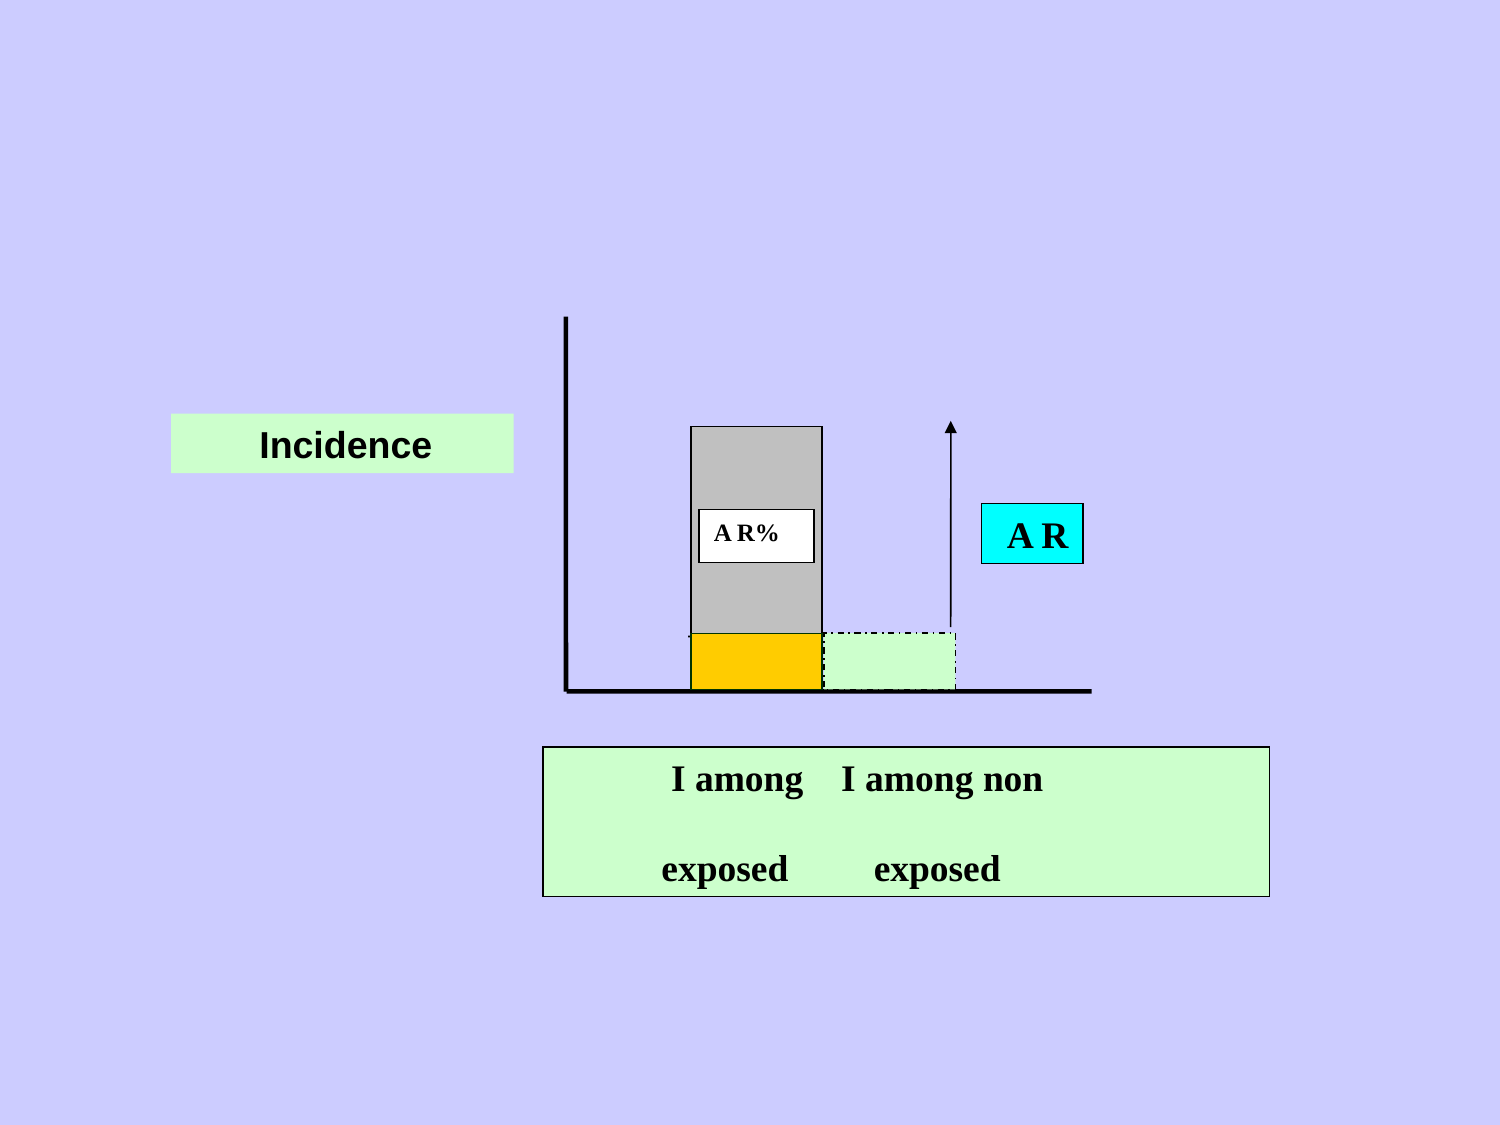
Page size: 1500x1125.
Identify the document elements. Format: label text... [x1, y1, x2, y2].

text_box A R [981, 503, 1084, 564]
text_box Incidence [171, 413, 514, 474]
text_box [944, 420, 957, 628]
text_box [690, 426, 823, 633]
text_box I among I among non exposed exposed [543, 746, 1270, 897]
text_box A R% [699, 509, 815, 563]
text_box [690, 633, 823, 690]
text_box [824, 633, 956, 690]
